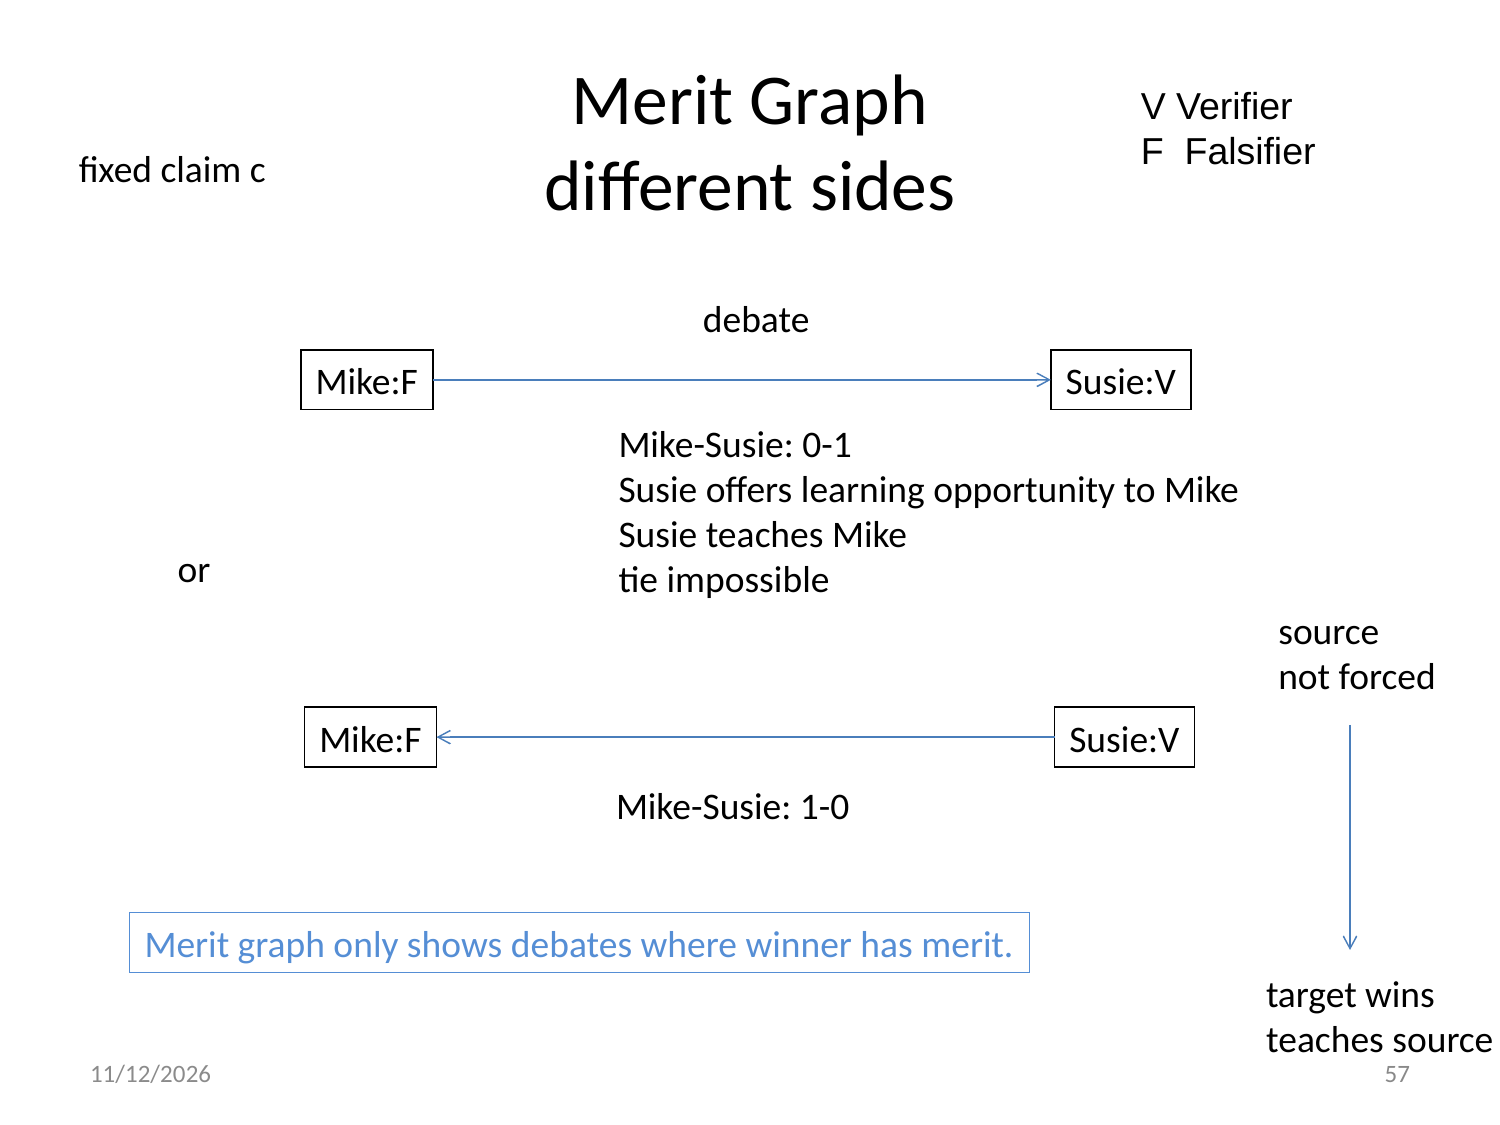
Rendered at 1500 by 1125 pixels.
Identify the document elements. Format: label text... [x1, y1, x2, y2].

text_box Mike-Susie: 0-1 Susie offers learning opportunity to Mike Susie teaches Mike tie impossible [603, 412, 1255, 608]
text_box or [162, 537, 226, 598]
text_box Susie:V [1050, 349, 1191, 410]
text_box source not forced [1263, 599, 1452, 705]
text_box fixed claim c [64, 137, 281, 198]
text_box Mike-Susie: 1-0 [601, 774, 865, 835]
text_box V Verifier F Falsifier [1126, 74, 1331, 180]
text_box debate [688, 287, 825, 348]
text_box target wins teaches source [1251, 962, 1500, 1068]
text_box Mike:F [300, 349, 433, 410]
slide_number 57 [1074, 1042, 1425, 1103]
title Merit Graph different sides [75, 45, 1425, 233]
text_box Susie:V [1054, 707, 1195, 767]
text_box Mike:F [304, 707, 437, 767]
text_box Merit graph only shows debates where winner has merit. [129, 912, 1030, 973]
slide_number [75, 1042, 425, 1103]
